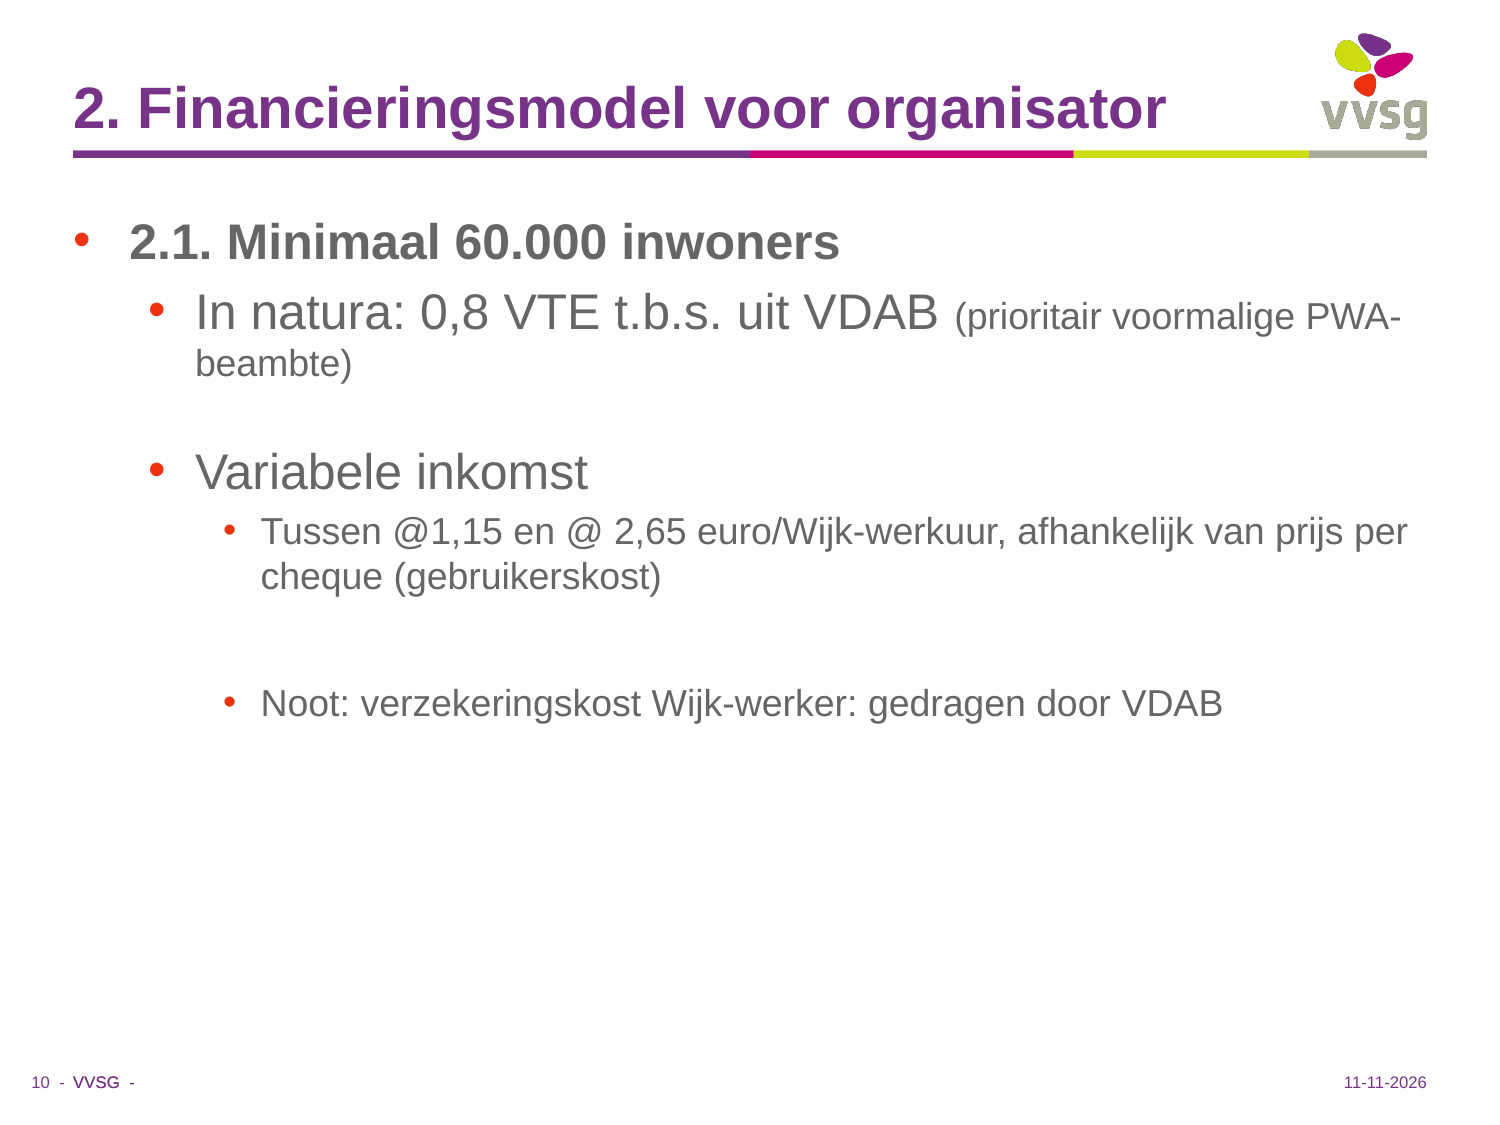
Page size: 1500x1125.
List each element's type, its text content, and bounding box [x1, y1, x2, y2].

picture [1320, 32, 1427, 140]
title 2. Financieringsmodel voor organisator [73, 0, 1280, 140]
list 2.1. Minimaal 60.000 inwoners In natura: 0,8 VTE t.b.s. uit VDAB (prioritair voormalige PWA-beambte) Variabele inkomst Tussen @1,15 en @ 2,65 euro/Wijk-werkuur, afhankelijk van prijs per cheque (gebruikerskost) Noot: verzekeringskost Wijk-werker: gedragen door VDAB [73, 209, 1500, 1034]
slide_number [1309, 1071, 1427, 1093]
slide_number 10 - [0, 1071, 65, 1093]
